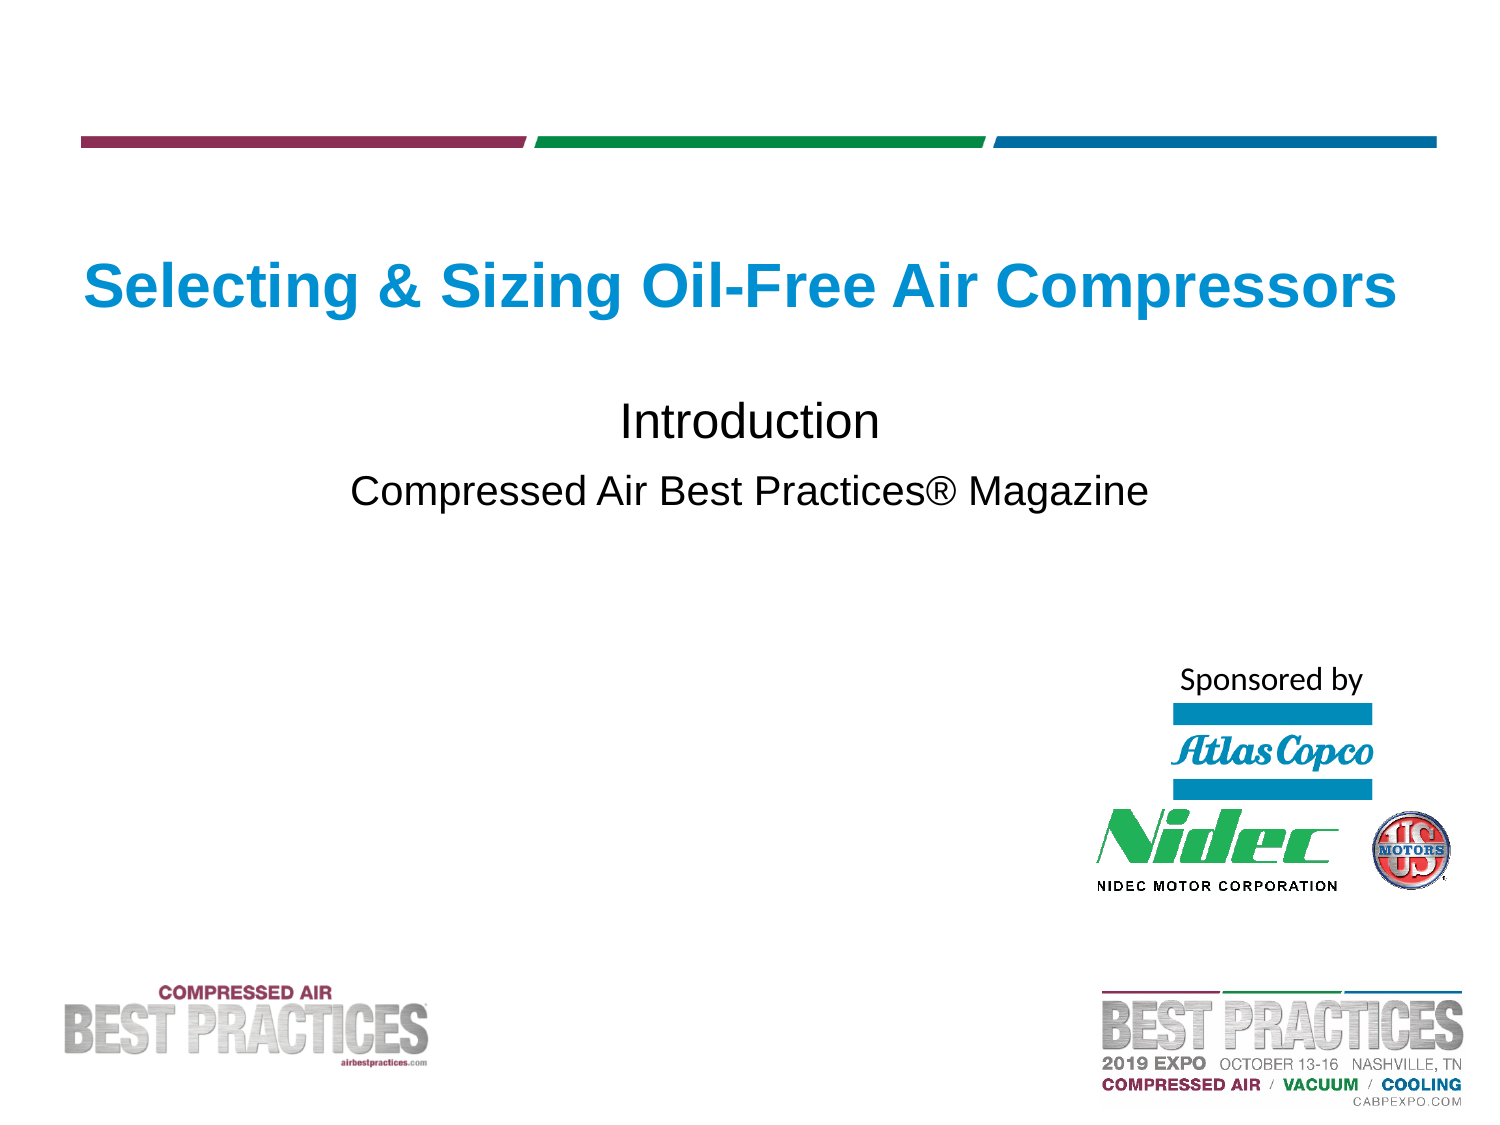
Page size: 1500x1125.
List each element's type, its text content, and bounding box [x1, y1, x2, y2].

picture [1190, 738, 1197, 749]
picture [1171, 703, 1375, 800]
picture [1096, 809, 1451, 891]
picture [1240, 748, 1246, 760]
picture [75, 117, 1450, 163]
picture [62, 985, 429, 1068]
text_box Sponsored by [1165, 649, 1382, 705]
text_box Introduction Compressed Air Best Practices® Magazine [242, 387, 1258, 540]
picture [1100, 985, 1465, 1110]
text_box Selecting & Sizing Oil-Free Air Compressors [40, 227, 1460, 329]
